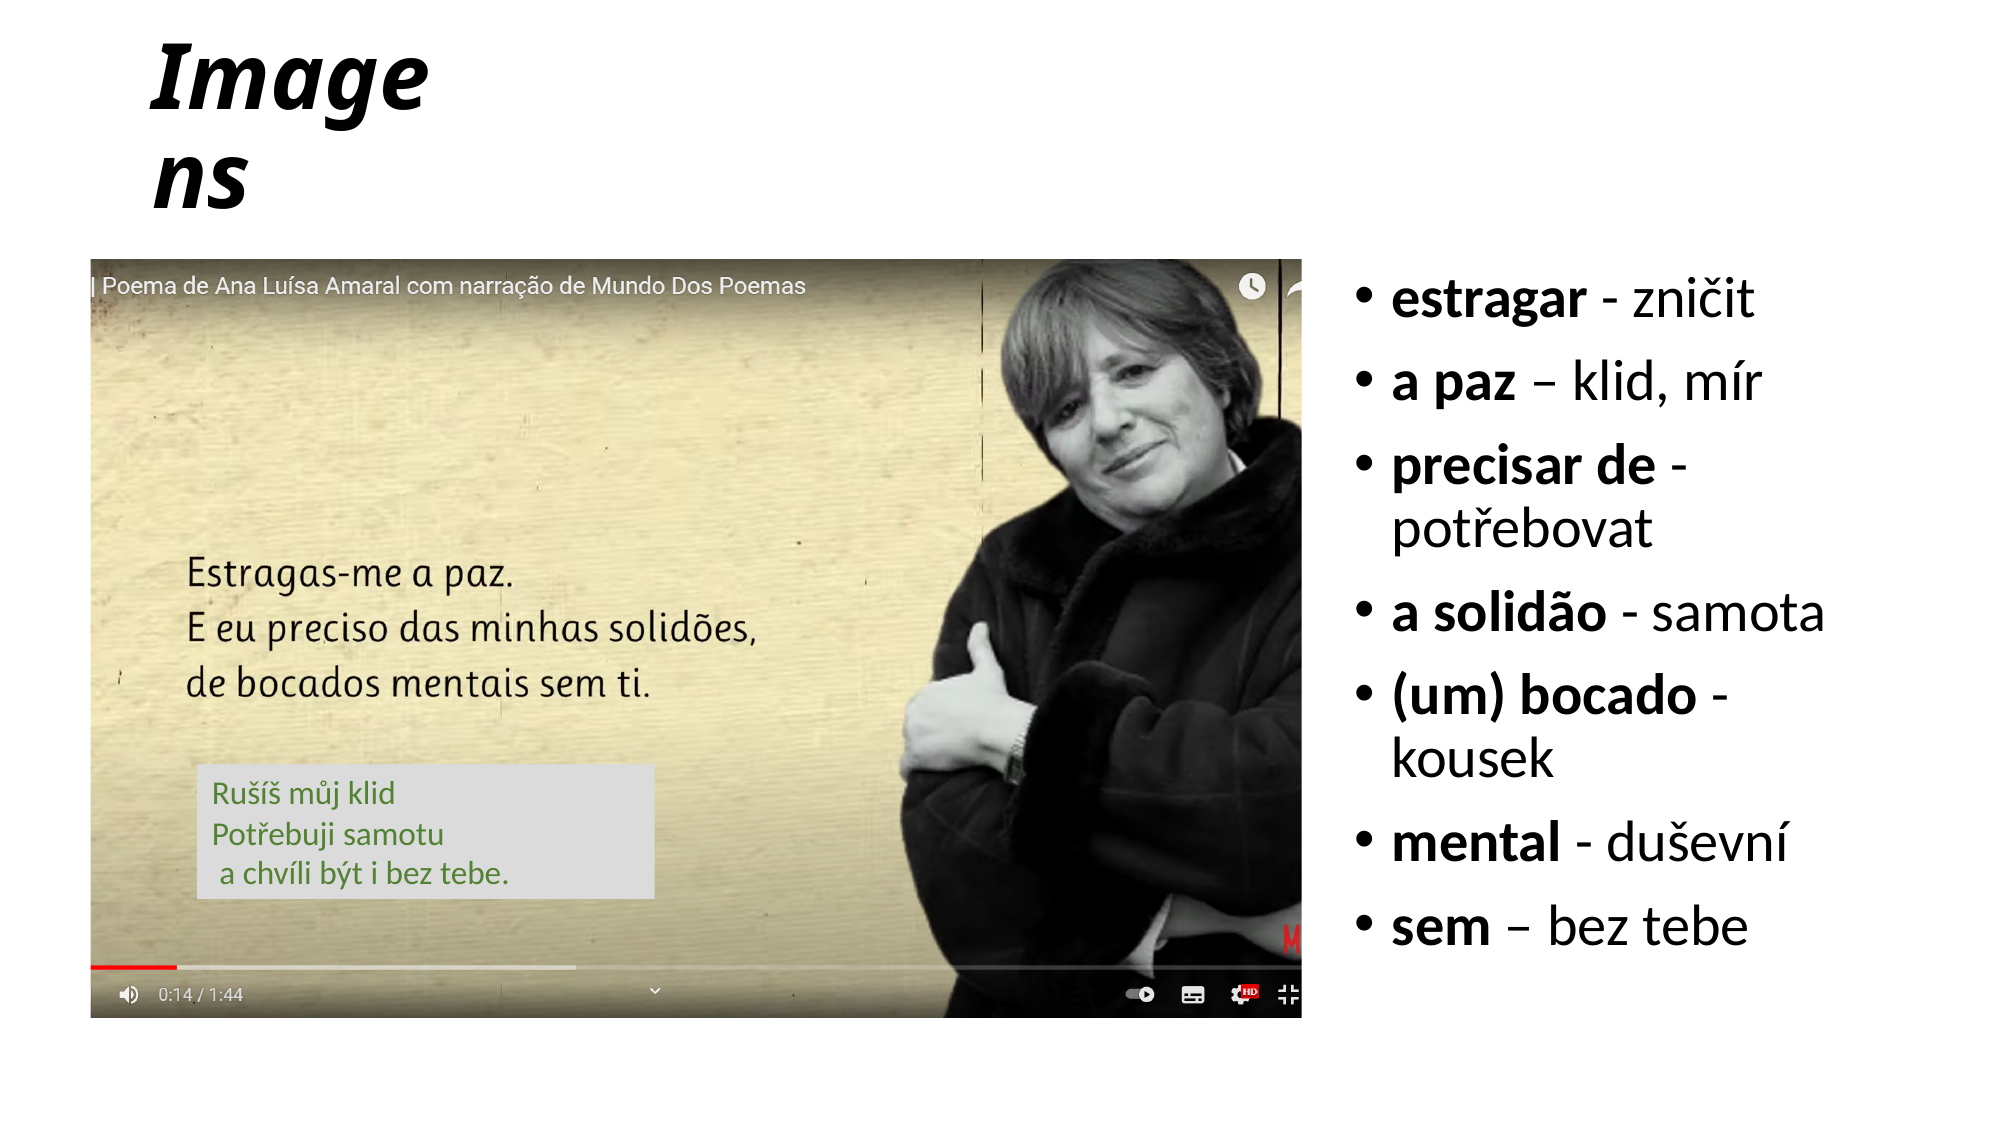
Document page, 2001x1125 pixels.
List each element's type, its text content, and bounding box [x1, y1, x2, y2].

title Imagens [137, 59, 488, 198]
picture [90, 259, 1302, 1018]
text_box estragar - zničit a paz – klid, mír precisar de - potřebovat a solidão - samota (um) bocado - kousek mental - duševní sem – bez tebe [1339, 259, 1889, 1004]
